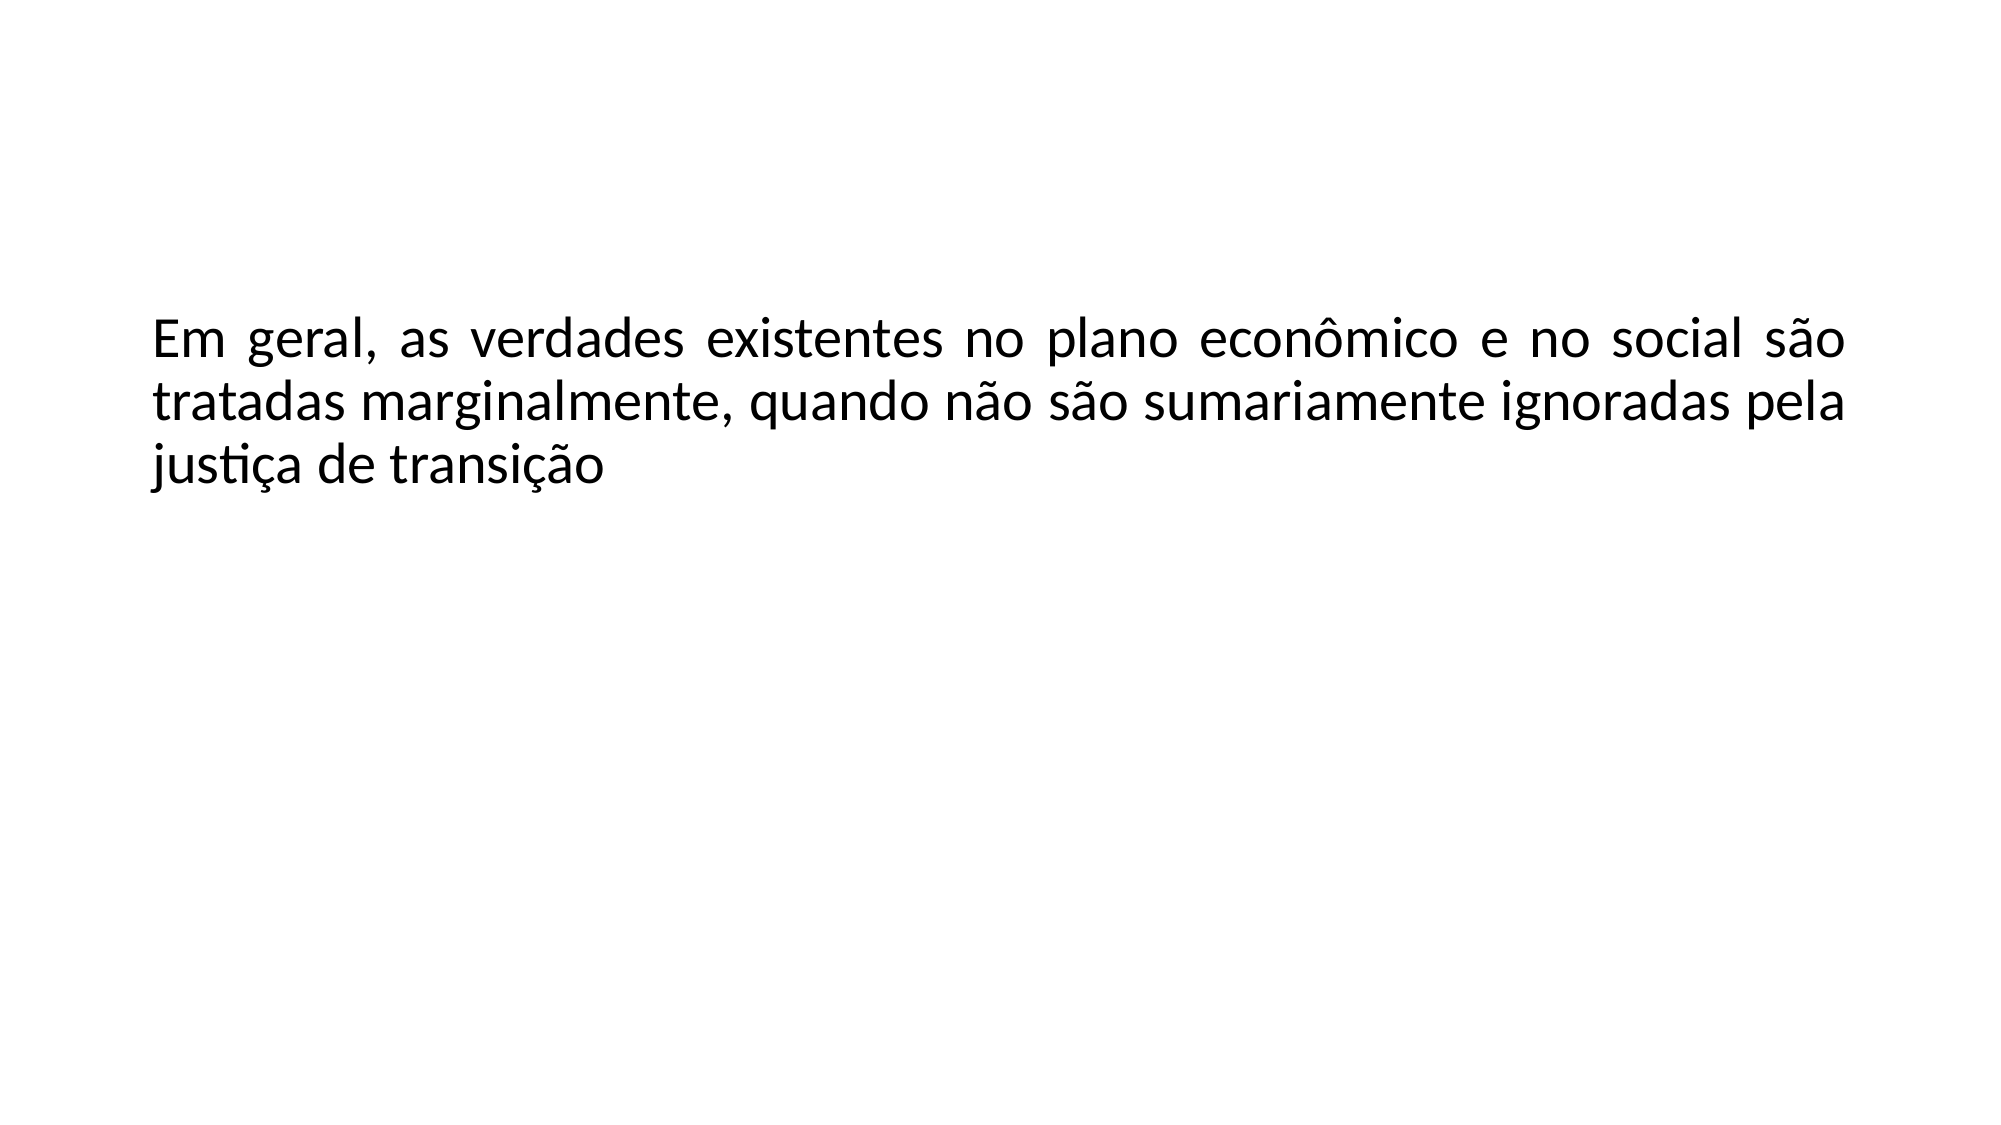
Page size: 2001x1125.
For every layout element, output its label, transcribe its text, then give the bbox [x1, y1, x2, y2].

list Em geral, as verdades existentes no plano econômico e no social são tratadas marginalmente, quando não são sumariamente ignoradas pela justiça de transição [137, 299, 1863, 1014]
